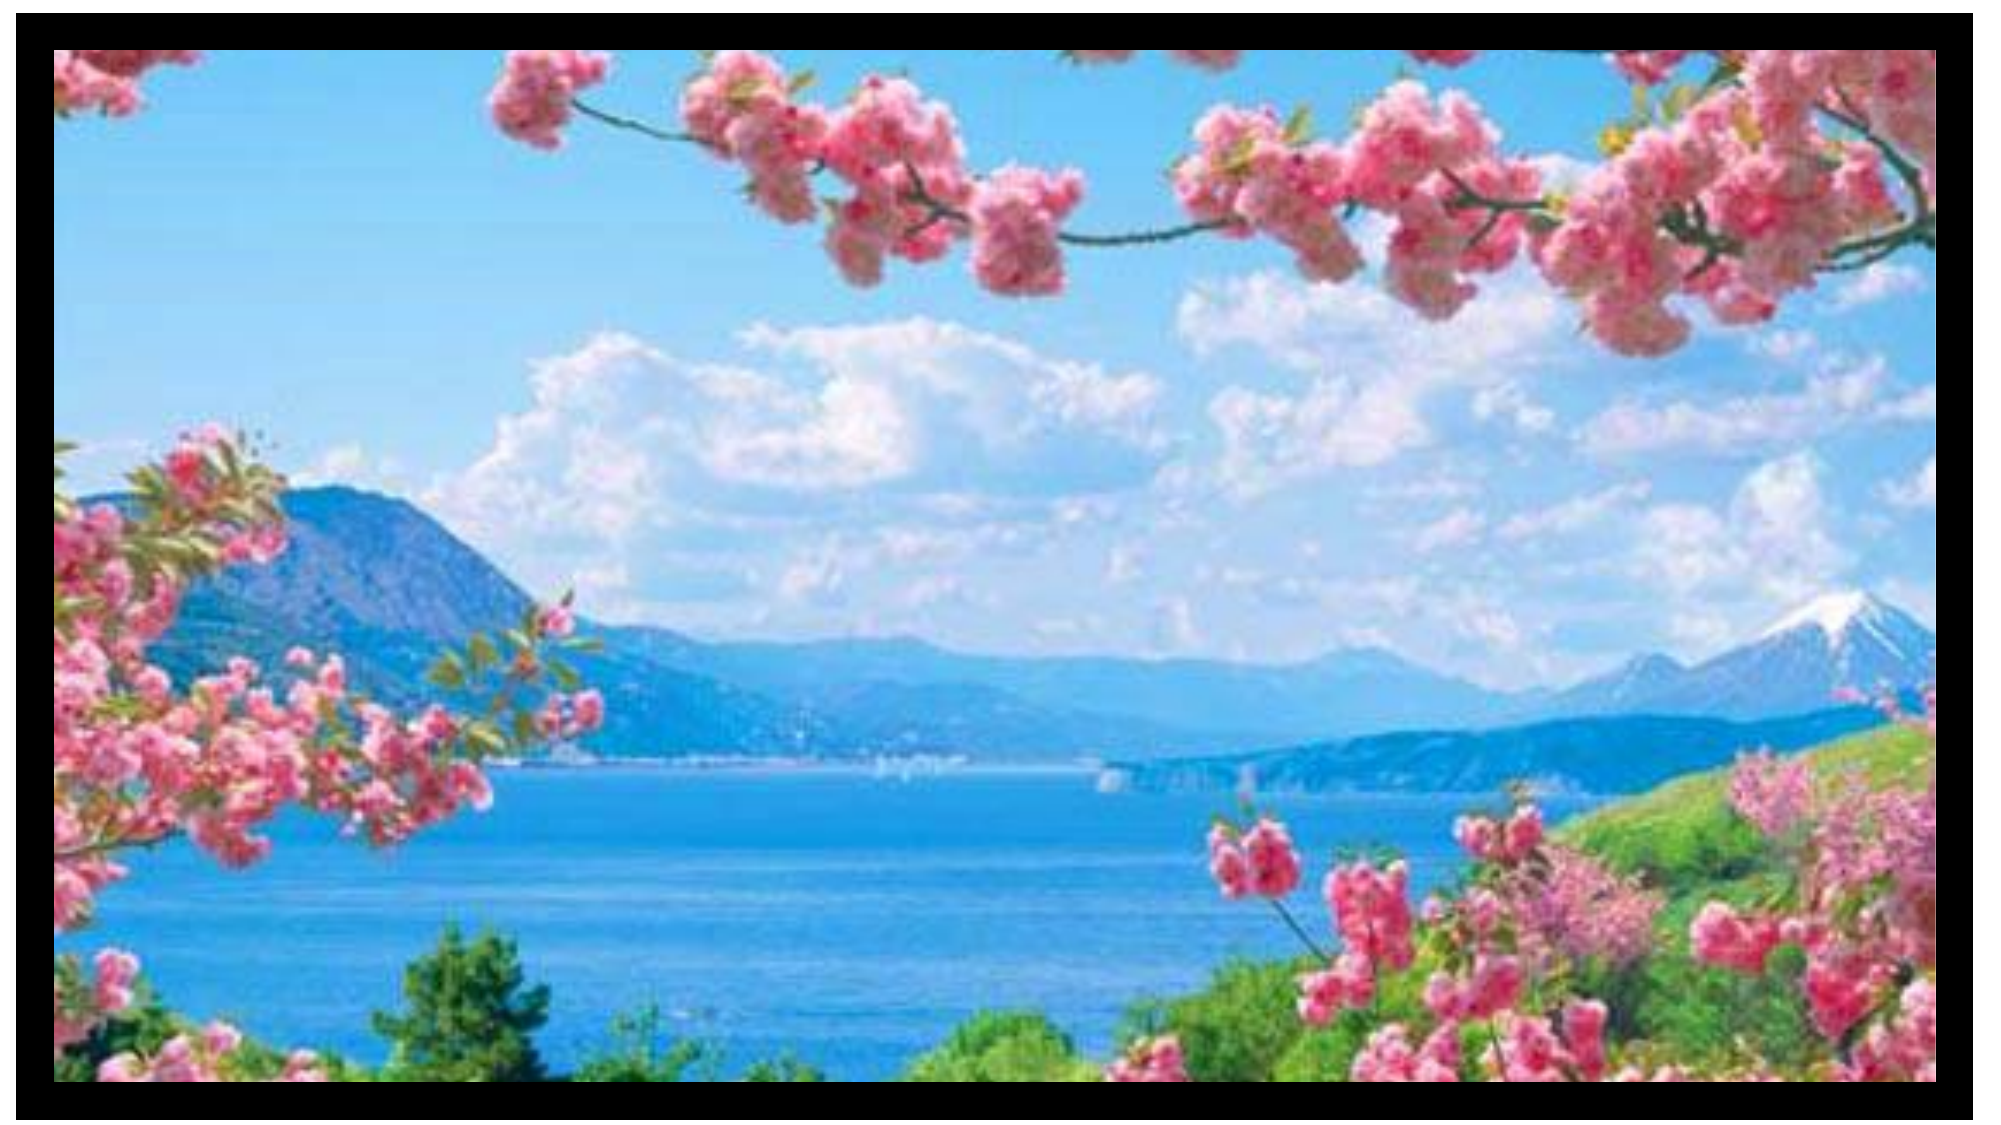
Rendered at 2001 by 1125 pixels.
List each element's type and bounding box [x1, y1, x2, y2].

picture [53, 49, 1936, 1083]
